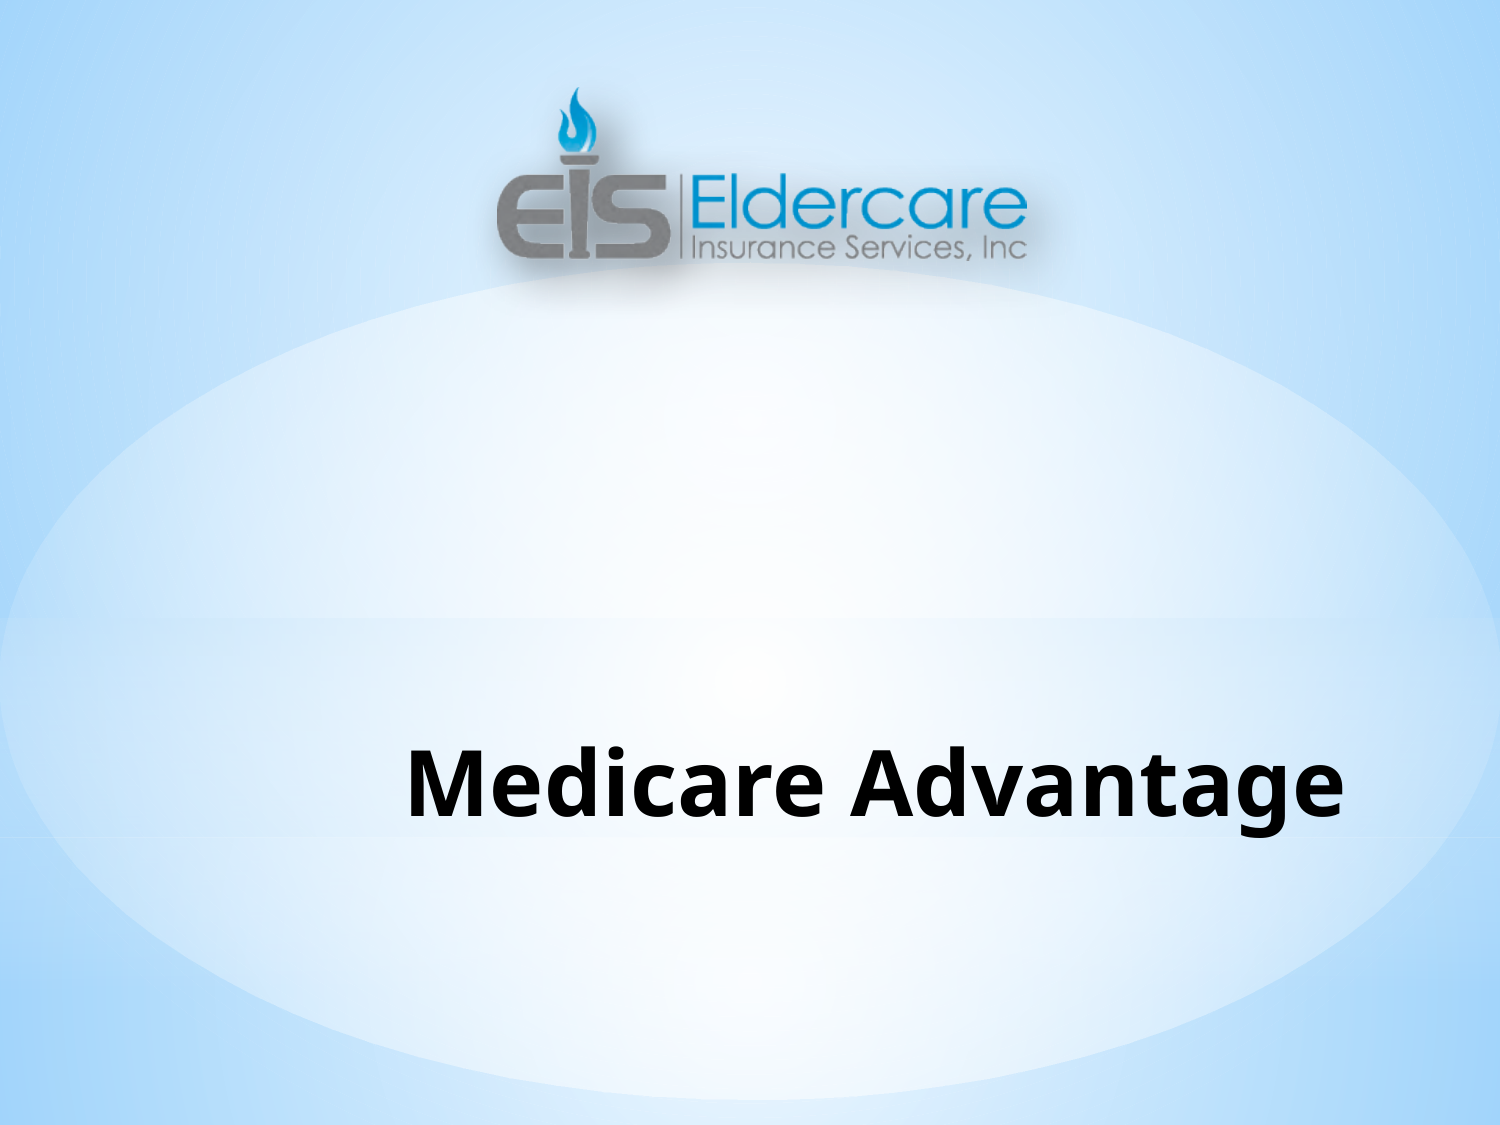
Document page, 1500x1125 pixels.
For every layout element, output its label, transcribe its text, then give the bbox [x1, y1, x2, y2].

picture [496, 87, 1028, 262]
picture [991, 192, 1020, 204]
title Medicare Advantage [294, 717, 1363, 905]
